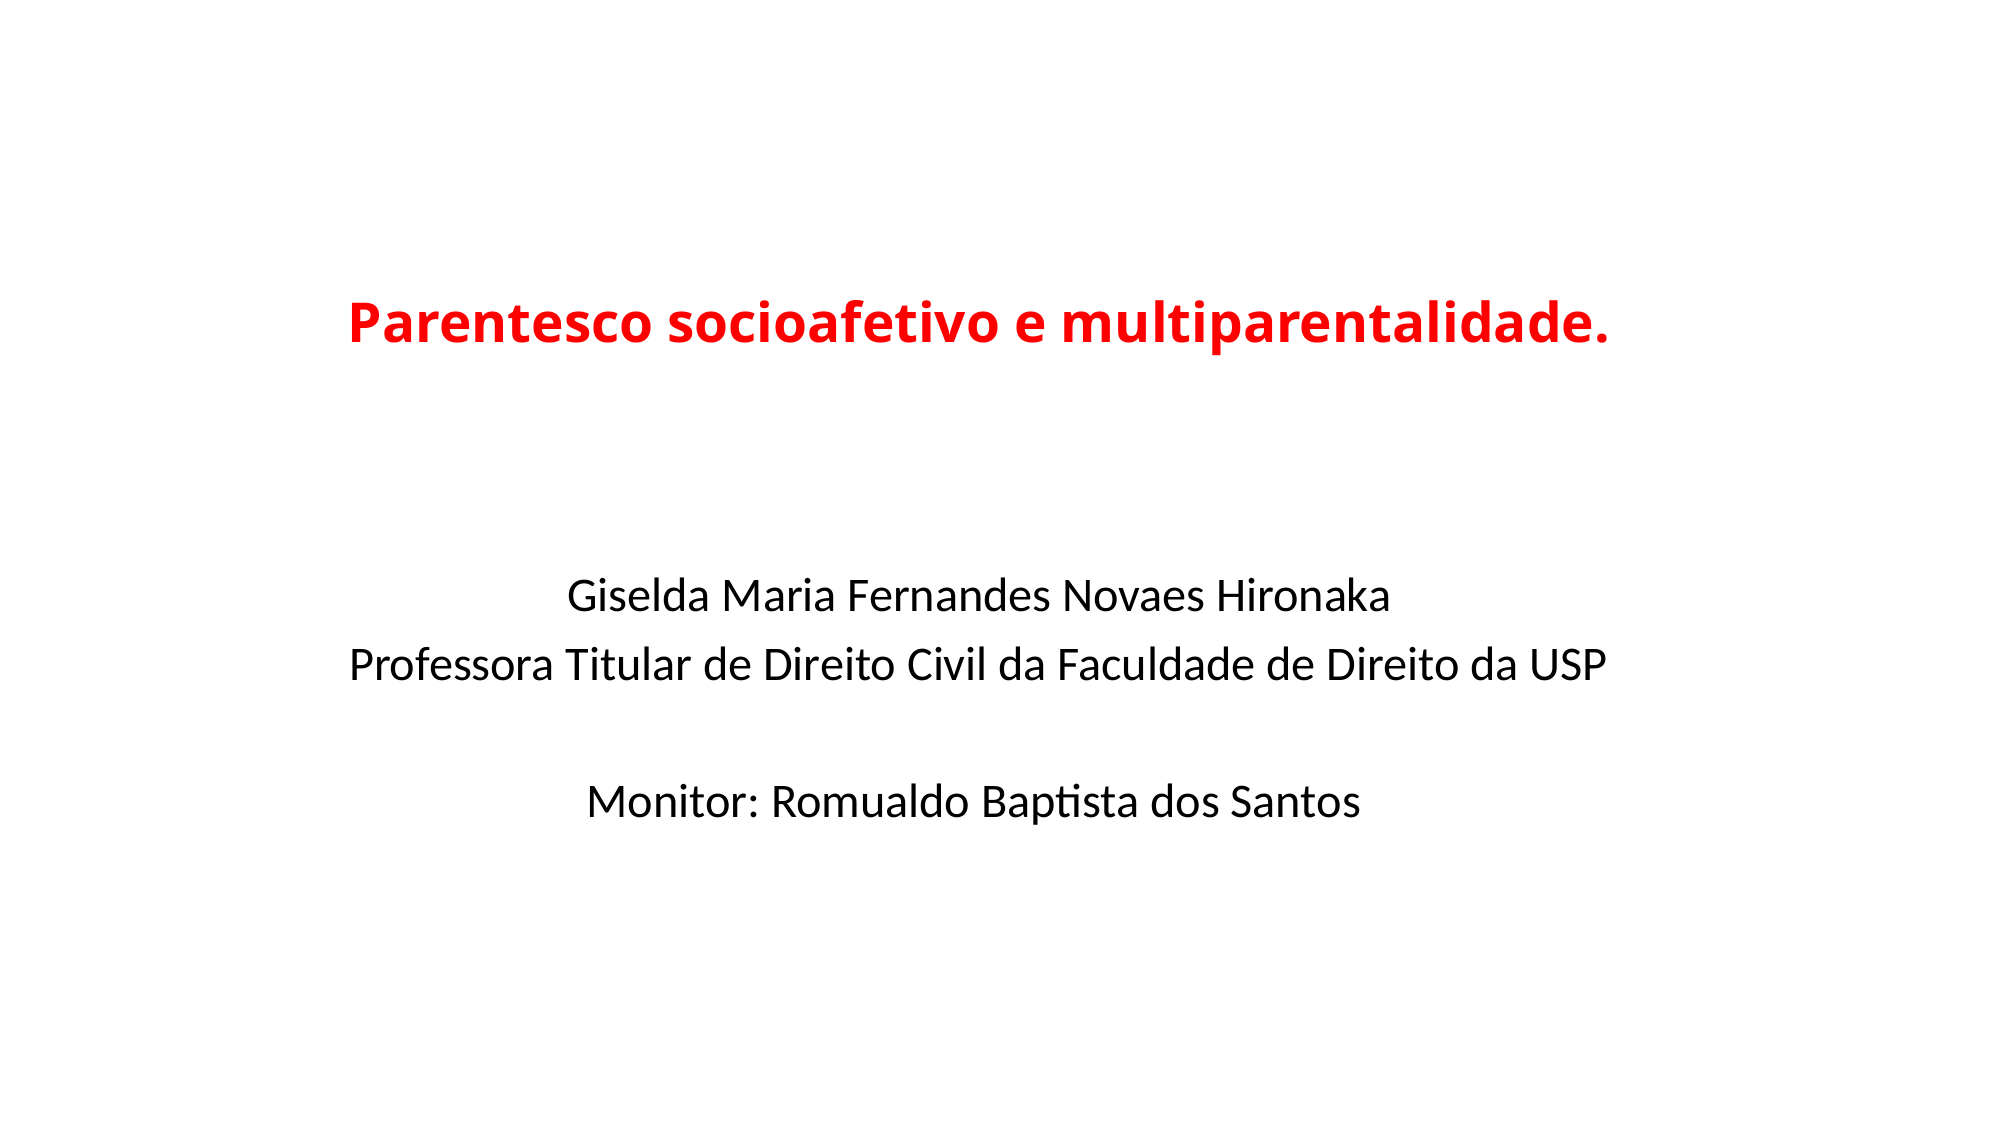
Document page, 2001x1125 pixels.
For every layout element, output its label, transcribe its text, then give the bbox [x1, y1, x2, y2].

subtitle Giselda Maria Fernandes Novaes Hironaka Professora Titular de Direito Civil da Faculdade de Direito da USP Monitor: Romualdo Baptista dos Santos [229, 497, 1730, 838]
title Parentesco socioafetivo e multiparentalidade. [229, 168, 1730, 429]
